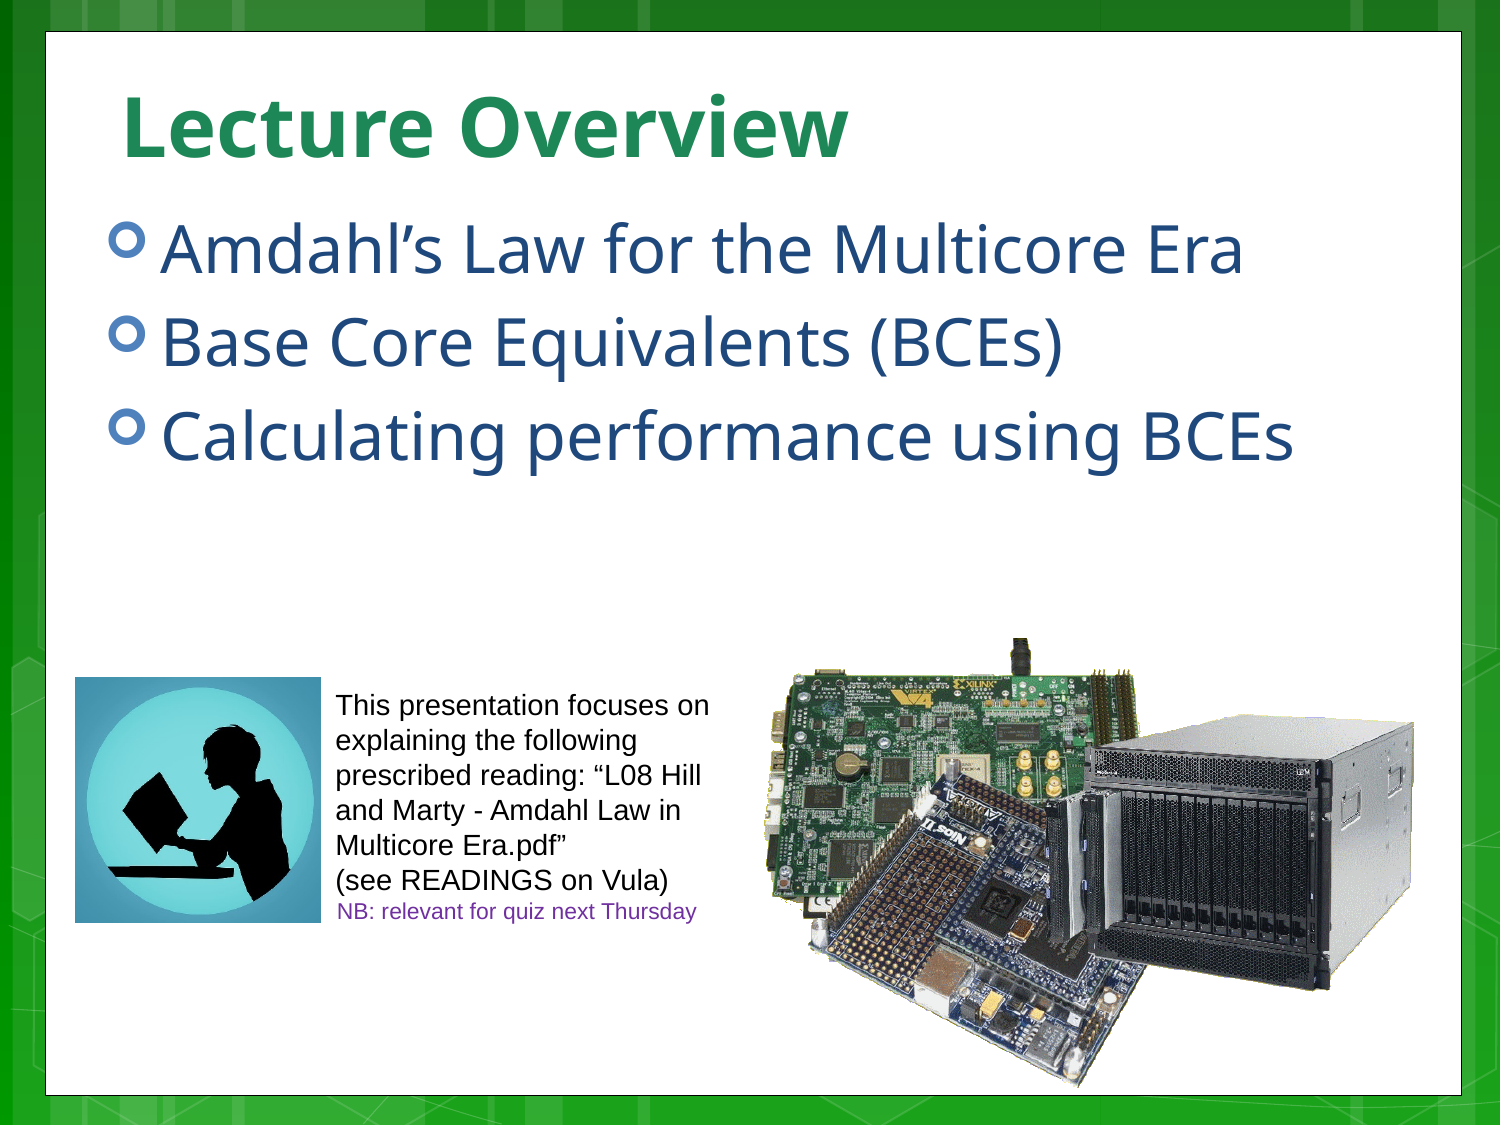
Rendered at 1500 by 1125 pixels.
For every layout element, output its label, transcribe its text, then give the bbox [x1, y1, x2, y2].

text_box NB: relevant for quiz next Thursday [322, 889, 741, 932]
picture [746, 627, 1428, 1100]
picture [75, 676, 321, 923]
text_box This presentation focuses on explaining the following prescribed reading: “L08 Hill and Marty - Amdahl Law in Multicore Era.pdf” (see READINGS on Vula) [324, 679, 741, 889]
list Amdahl’s Law for the Multicore Era Base Core Equivalents (BCEs) Calculating performance using BCEs [89, 199, 1436, 906]
title Lecture Overview [105, 0, 1259, 183]
